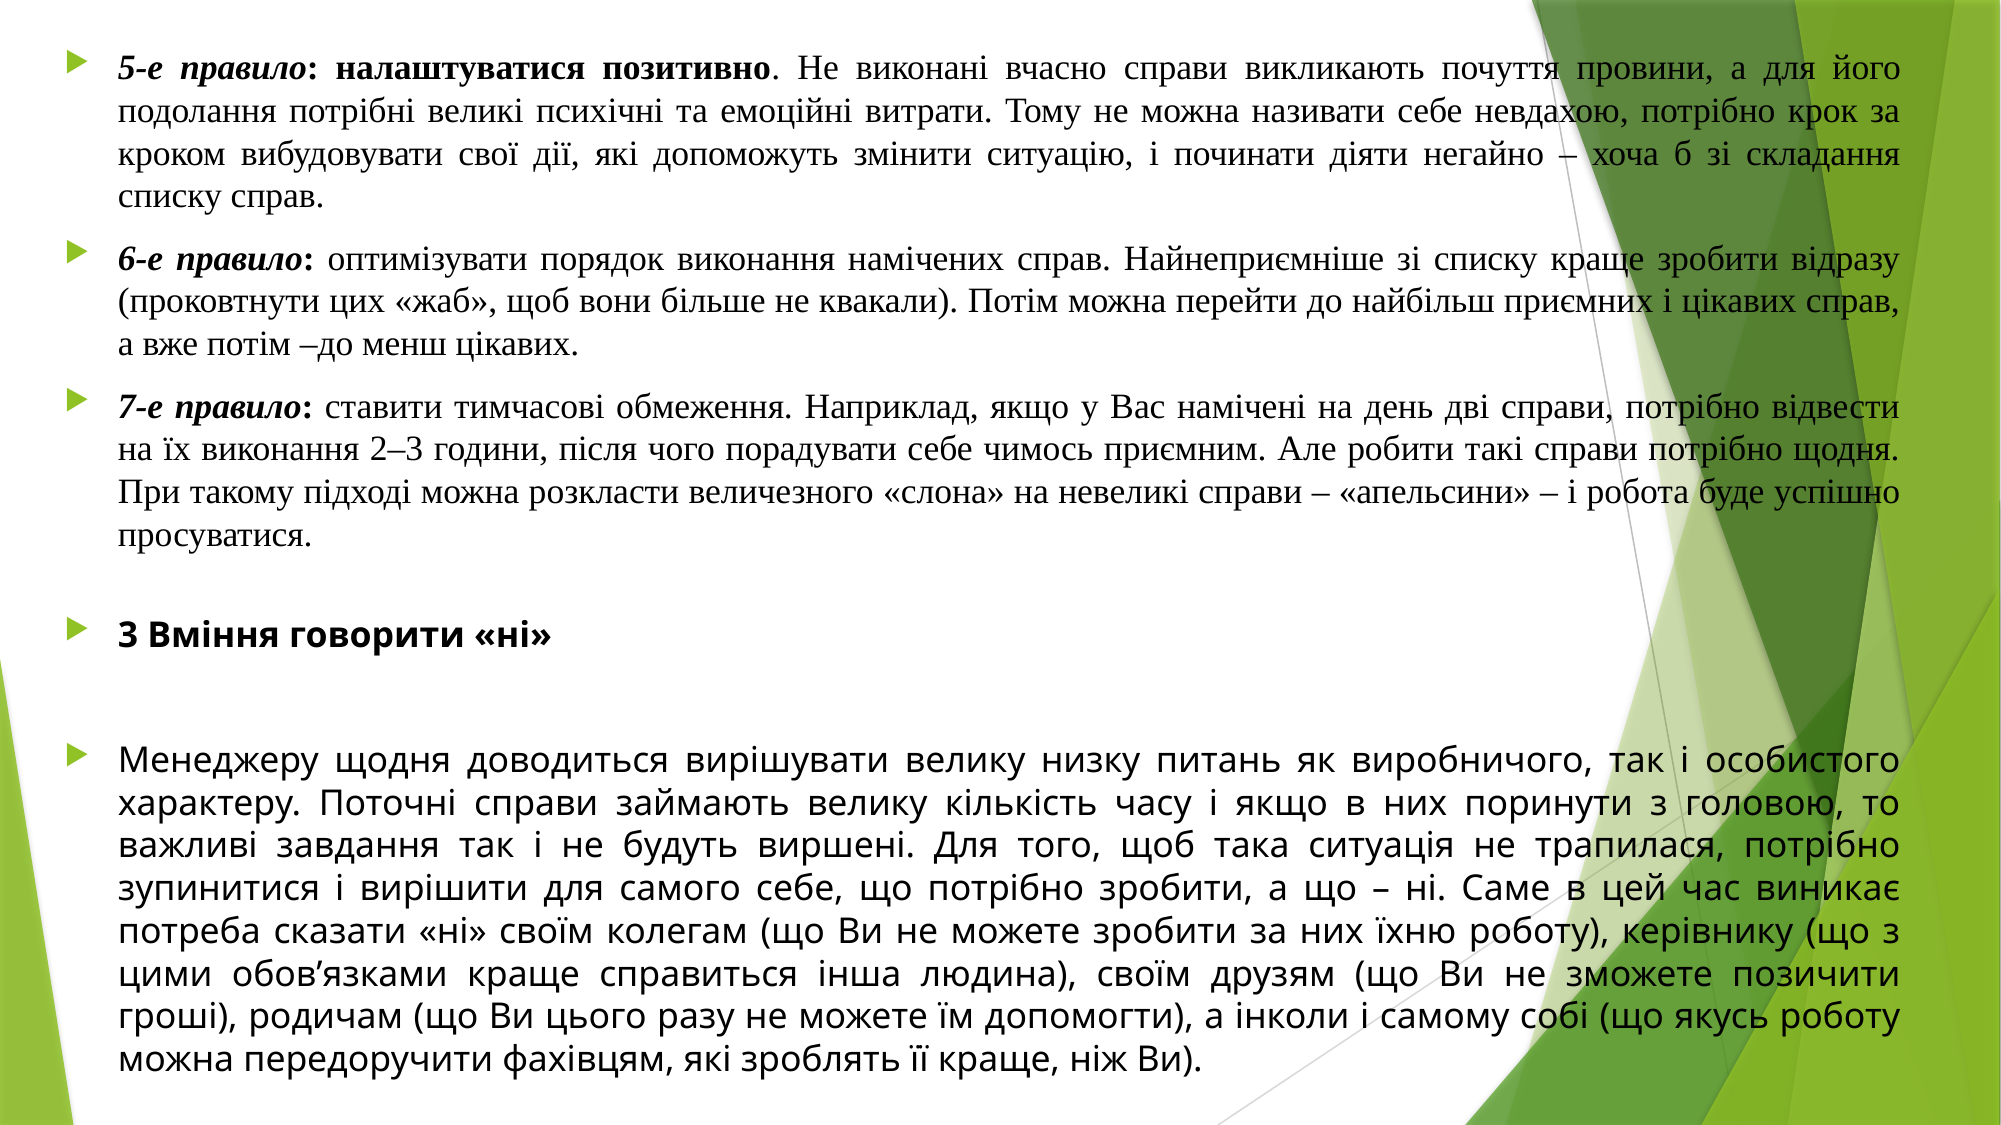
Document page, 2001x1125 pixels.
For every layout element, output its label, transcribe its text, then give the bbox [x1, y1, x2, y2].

list 5-е правило: налаштуватися позитивно. Не виконані вчасно справи викликають почуття провини, а для його подолання потрібні великі психічні та емоційні витрати. Тому не можна називати себе невдахою, потрібно крок за кроком вибудовувати свої дії, які допоможуть змінити ситуацію, і починати діяти негайно – хоча б зі складання списку справ. 6-е правило: оптимізувати порядок виконання намічених справ. Найнеприємніше зі списку краще зробити відразу (проковтнути цих «жаб», щоб вони більше не квакали). Потім можна перейти до найбільш приємних і цікавих справ, а вже потім –до менш цікавих. 7-е правило: ставити тимчасові обмеження. Наприклад, якщо у Вас намічені на день дві справи, потрібно відвести на їх виконання 2–3 години, після чого порадувати себе чимось приємним. Але робити такі справи потрібно щодня. При такому підході можна розкласти величезного «слона» на невеликі справи – «апельсини» – і робота буде успішно просуватися. 3 Вміння говорити «ні» Менеджеру щодня доводиться вирішувати велику низку питань як виробничого, так і особистого характеру. Поточні справи займають велику кількість часу і якщо в них поринути з головою, то важливі завдання так і не будуть виршені. Для того, щоб така ситуація не трапилася, потрібно зупинитися і вирішити для самого себе, що потрібно зробити, а що – ні. Саме в цей час виникає потреба сказати «ні» своїм колегам (що Ви не можете зробити за них їхню роботу), керівнику (що з цими обов’язками краще справиться інша людина), своїм друзям (що Ви не зможете позичити гроші), родичам (що Ви цього разу не можете їм допомогти), а інколи і самому собі (що якусь роботу можна передоручити фахівцям, які зроблять її краще, ніж Ви). [49, 36, 1917, 1096]
